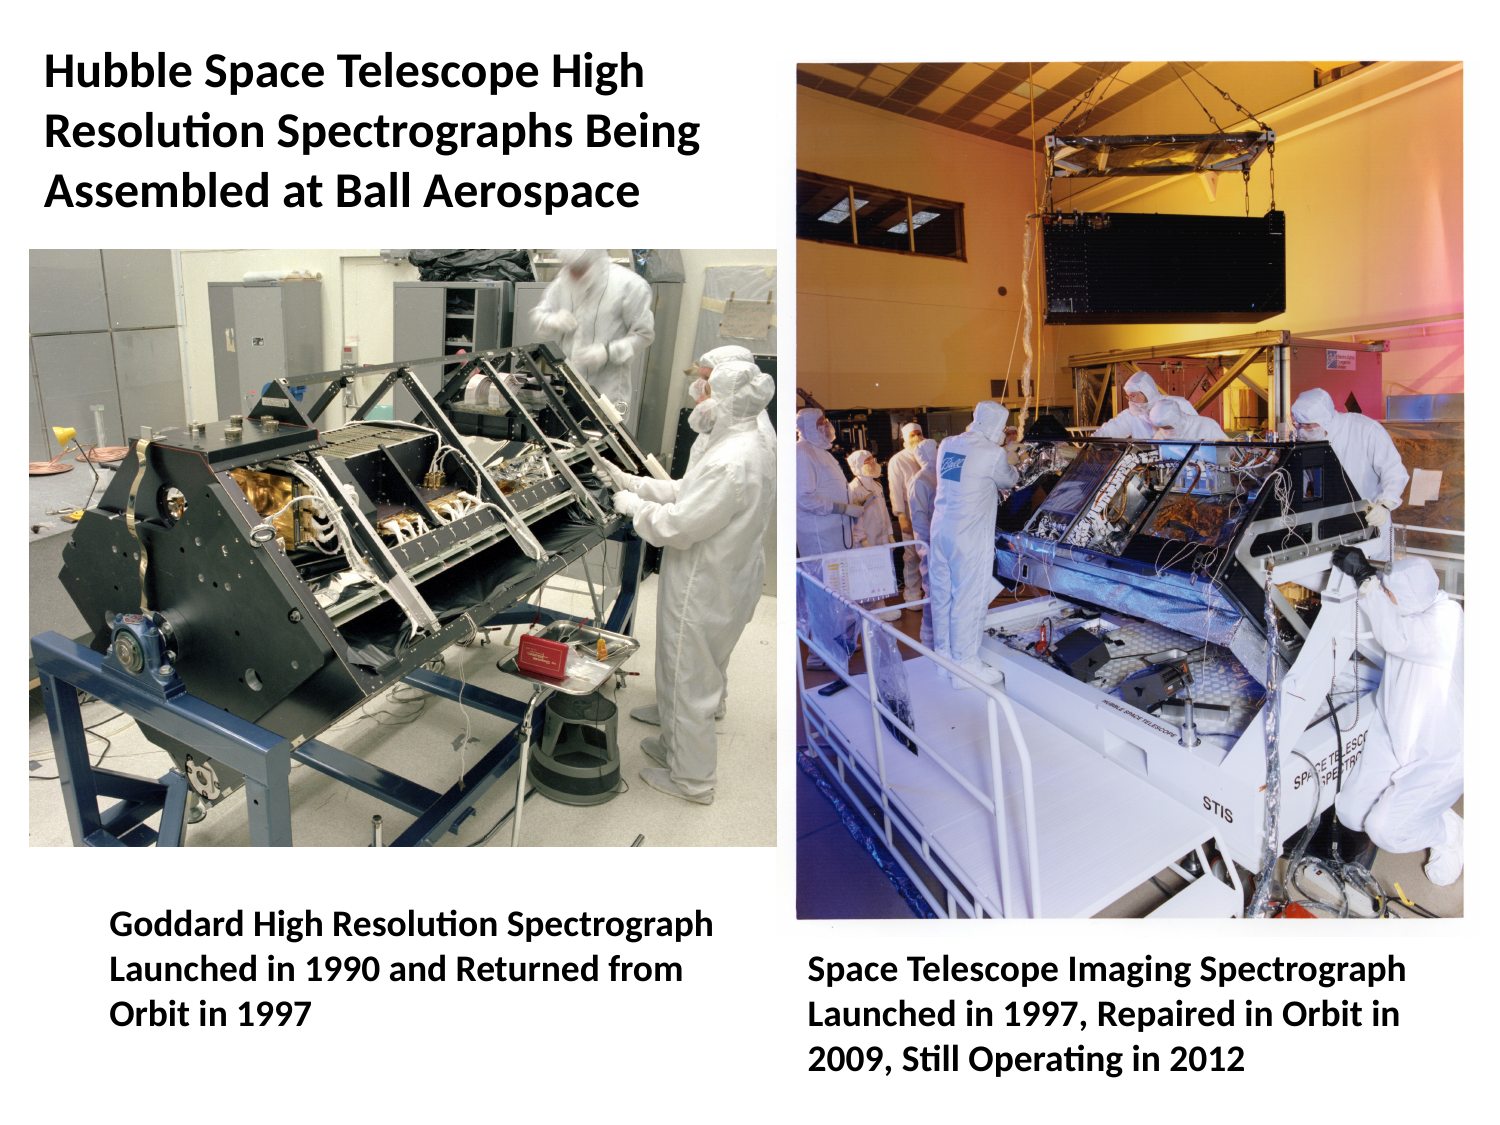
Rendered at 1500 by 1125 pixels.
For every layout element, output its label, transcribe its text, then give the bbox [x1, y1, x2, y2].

text_box Goddard High Resolution Spectrograph Launched in 1990 and Returned from Orbit in 1997 [94, 892, 735, 1042]
text_box Hubble Space Telescope High Resolution Spectrographs Being Assembled at Ball Aerospace [29, 30, 777, 226]
text_box Space Telescope Imaging Spectrograph Launched in 1997, Repaired in Orbit in 2009, Still Operating in 2012 [792, 936, 1495, 1087]
picture [29, 59, 1479, 937]
